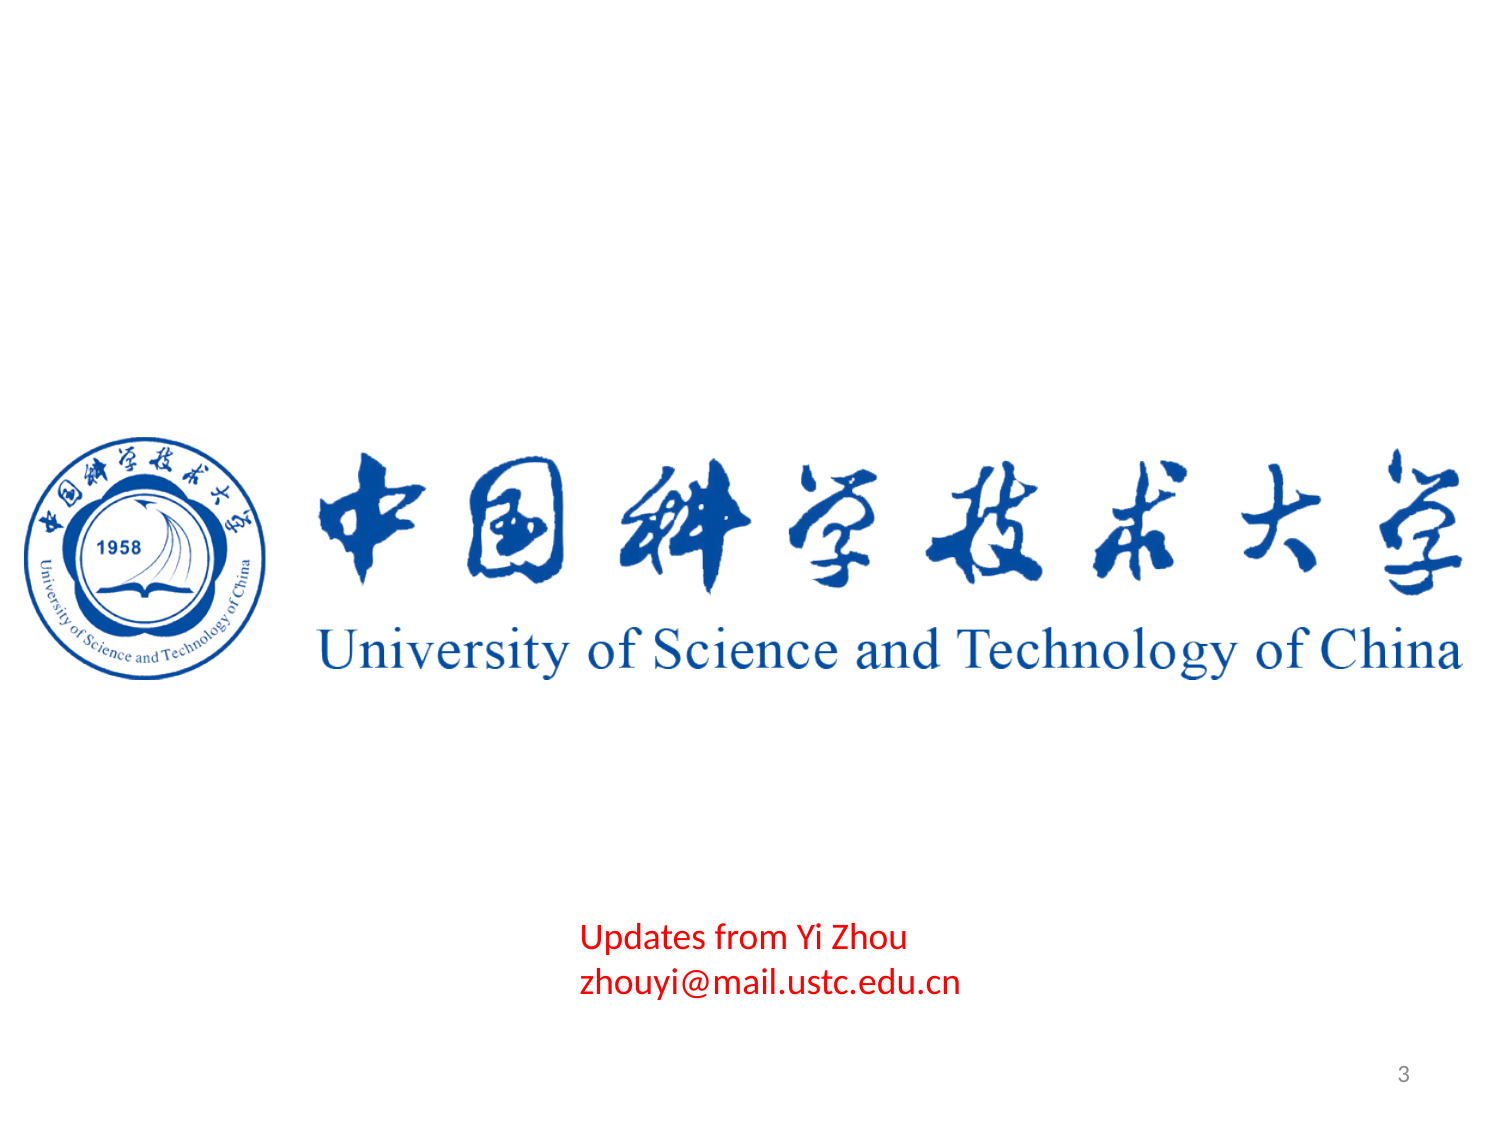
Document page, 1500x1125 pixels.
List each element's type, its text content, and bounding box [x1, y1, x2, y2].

picture [24, 437, 1463, 680]
slide_number 3 [1074, 1042, 1425, 1103]
text_box Updates from Yi Zhou zhouyi@mail.ustc.edu.cn [564, 904, 977, 1010]
